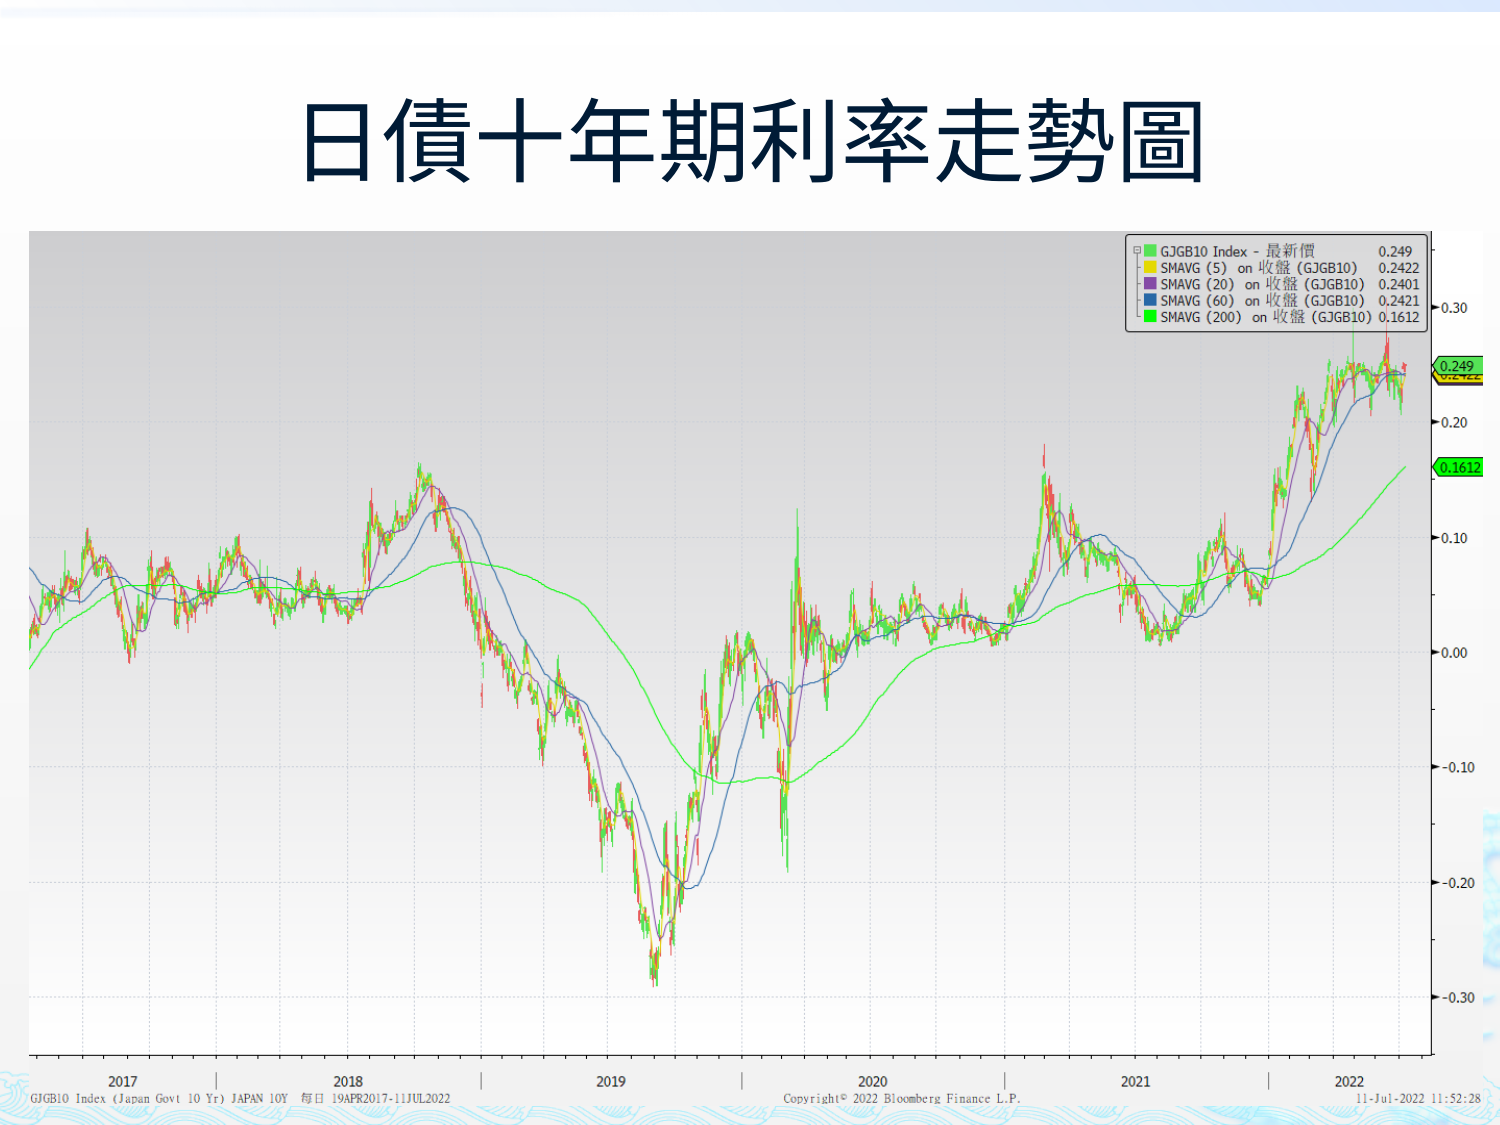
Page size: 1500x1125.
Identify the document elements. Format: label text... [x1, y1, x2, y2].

title 日債十年期利率走勢圖 [75, 45, 1425, 231]
picture [28, 231, 1483, 1107]
